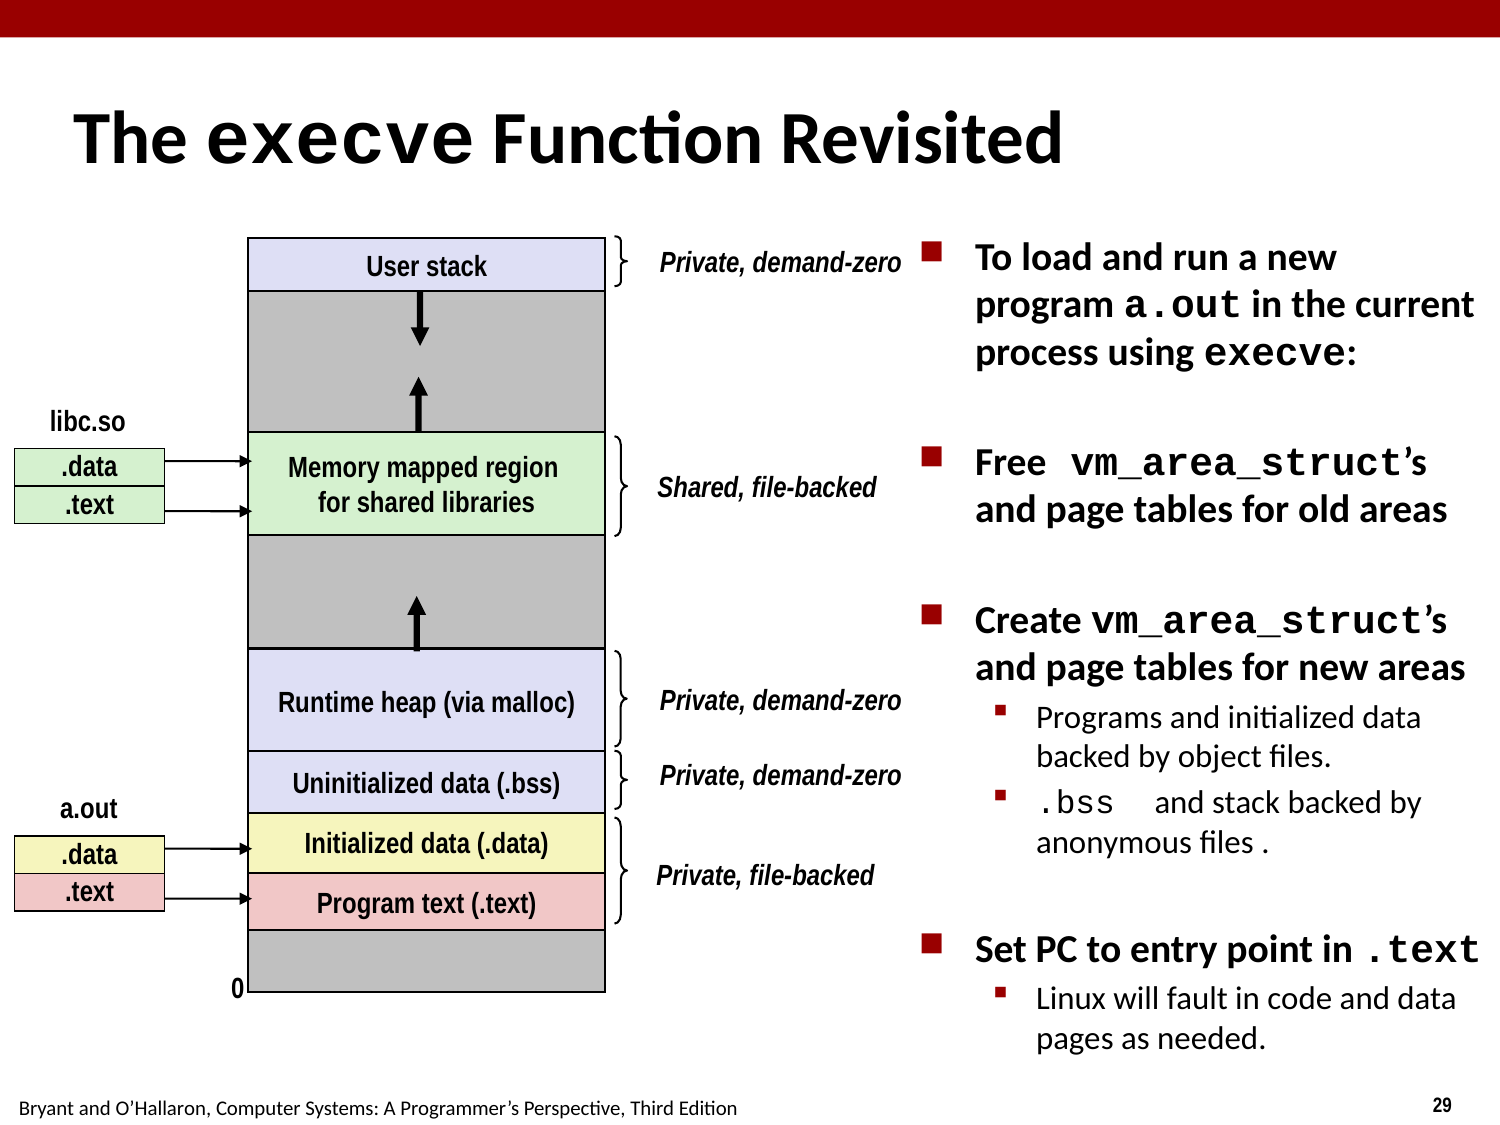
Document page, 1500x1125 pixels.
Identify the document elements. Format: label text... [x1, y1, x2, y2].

text_box Uninitialized data (.bss) [248, 751, 606, 813]
text_box a.out [45, 786, 133, 833]
text_box Private, demand-zero [644, 748, 918, 799]
text_box Program text (.text) [248, 873, 606, 929]
text_box [614, 750, 628, 809]
text_box [413, 290, 427, 347]
text_box [164, 505, 253, 518]
text_box .text [14, 486, 165, 524]
text_box Private, demand-zero [644, 673, 918, 724]
text_box [614, 650, 627, 747]
text_box .text [14, 873, 165, 912]
text_box Shared, file-backed [642, 461, 893, 512]
text_box [614, 436, 628, 537]
text_box 0 [216, 962, 260, 1013]
text_box [164, 842, 253, 855]
text_box .data [14, 448, 165, 486]
text_box Private, demand-zero [644, 236, 918, 287]
text_box Memory mapped region for shared libraries [248, 432, 606, 535]
text_box libc.so [34, 398, 141, 445]
text_box [614, 236, 628, 287]
text_box [248, 535, 606, 648]
text_box [164, 455, 253, 468]
text_box [248, 929, 606, 992]
title The execve Function Revisited [58, 71, 1305, 197]
text_box User stack [248, 238, 606, 291]
text_box Private, file-backed [641, 848, 890, 899]
text_box [412, 376, 425, 432]
text_box [410, 596, 423, 652]
text_box [614, 817, 628, 924]
text_box Runtime heap (via malloc) [248, 648, 606, 751]
text_box .data [14, 836, 165, 873]
text_box Initialized data (.data) [248, 813, 606, 873]
text_box [248, 291, 606, 432]
list To load and run a new program a.out in the current process using execve: Free vm_area_struct’s and page tables for old areas Create vm_area_struct’s and page tables for new areas Programs and initialized data backed by object files. .bss and stack backed by anonymous files . Set PC to entry point in .text Linux will fault in code and data pages as needed. [907, 223, 1500, 1125]
text_box [164, 892, 253, 905]
